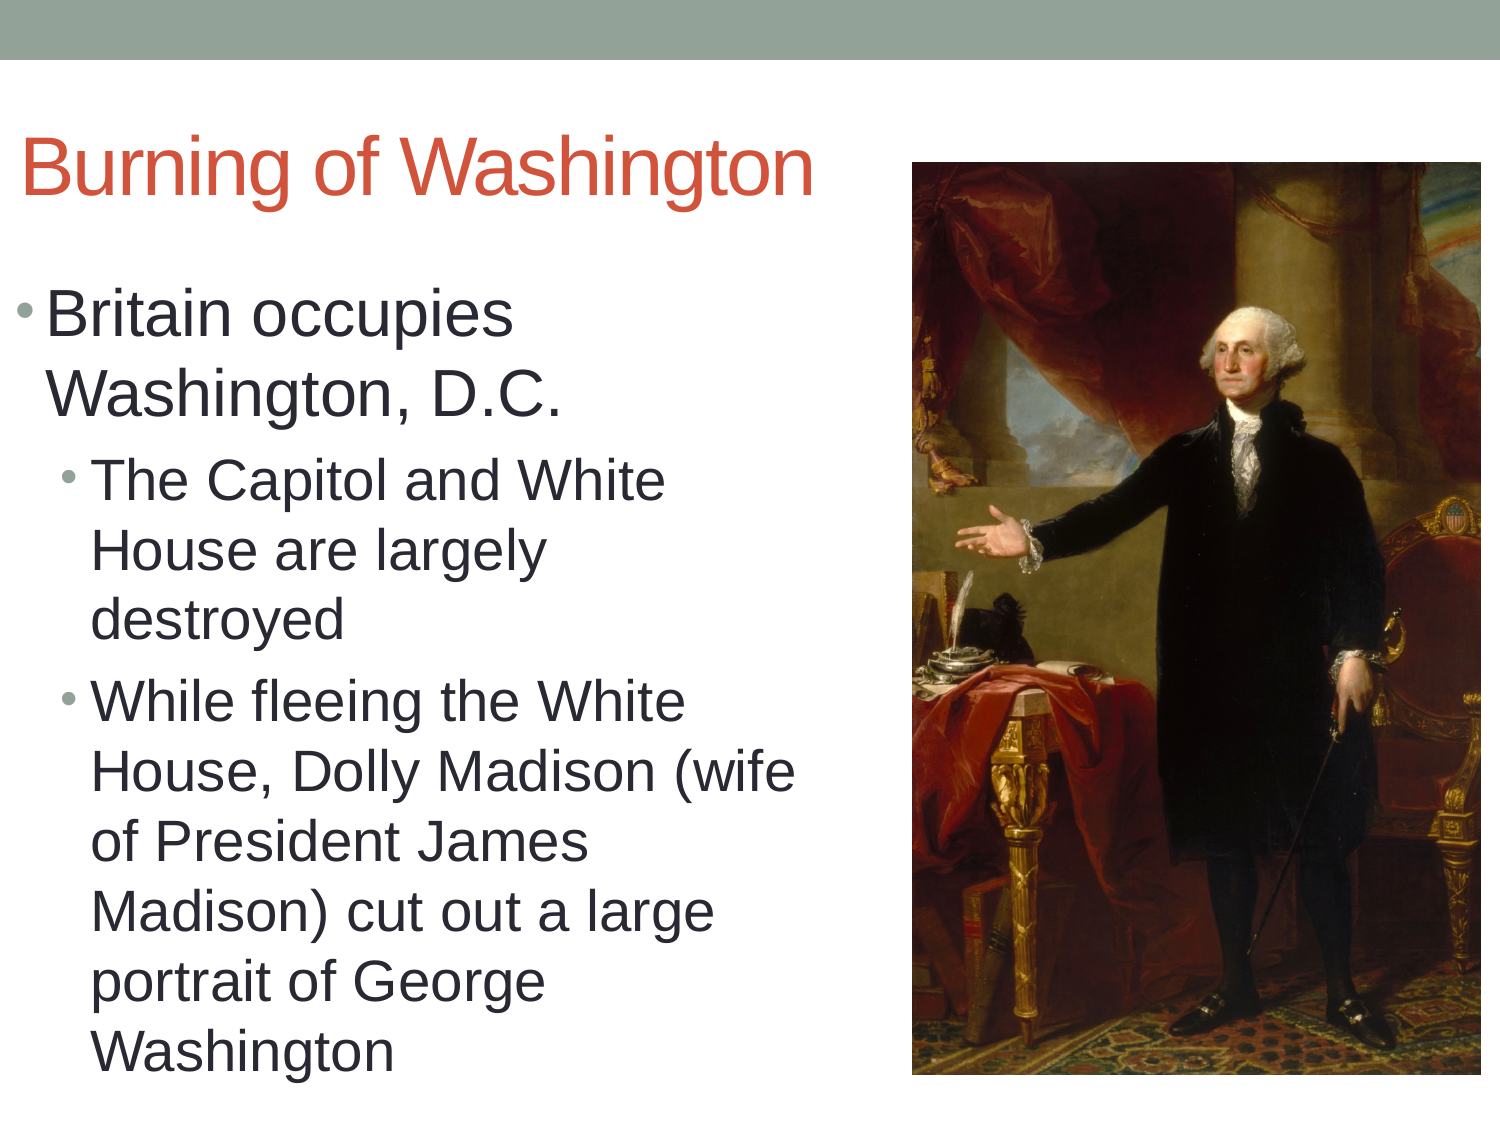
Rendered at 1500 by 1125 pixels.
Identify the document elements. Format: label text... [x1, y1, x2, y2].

title Burning of Washington [4, 81, 1355, 244]
list Britain occupies Washington, D.C. The Capitol and White House are largely destroyed While fleeing the White House, Dolly Madison (wife of President James Madison) cut out a large portrait of George Washington [0, 262, 825, 1063]
picture [912, 162, 1481, 1076]
